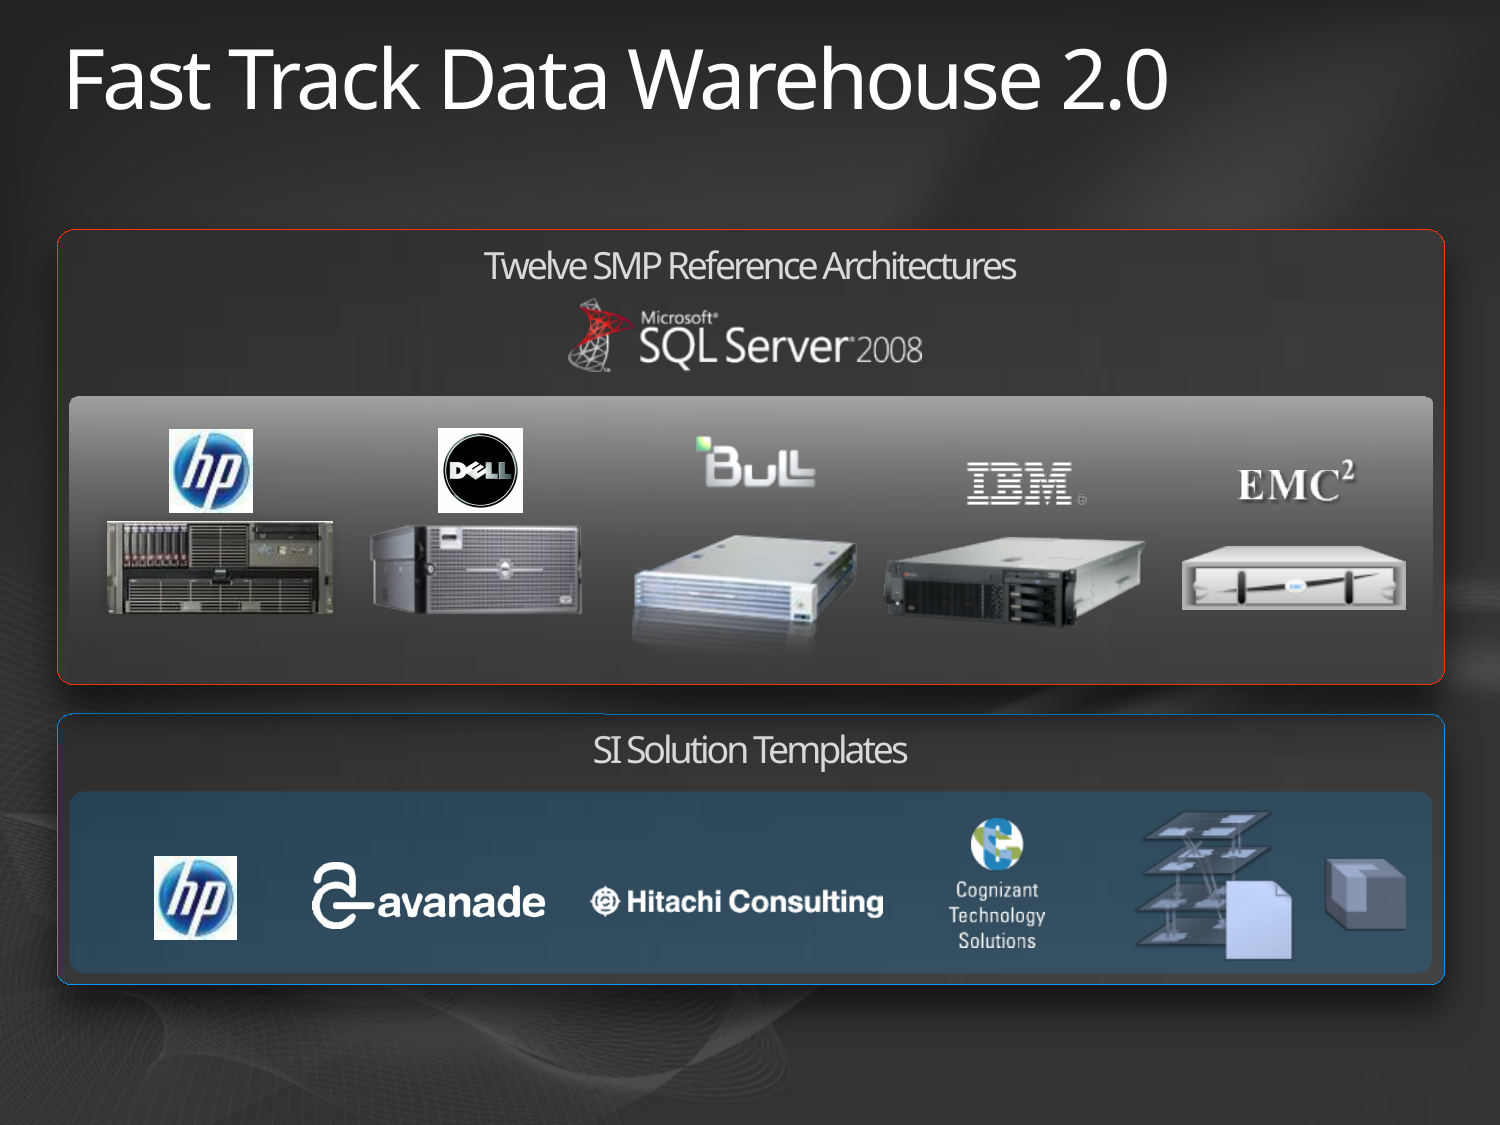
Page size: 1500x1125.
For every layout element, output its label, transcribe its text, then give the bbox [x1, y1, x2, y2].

text_box SI Solution Templates [57, 731, 1445, 985]
title Fast Track Data Warehouse 2.0 [62, 37, 1438, 226]
text_box Twelve SMP Reference Architectures [57, 229, 1445, 684]
text_box [69, 397, 1433, 723]
text_box [69, 791, 1433, 974]
picture [0, 0, 1500, 1125]
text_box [1131, 809, 1407, 961]
